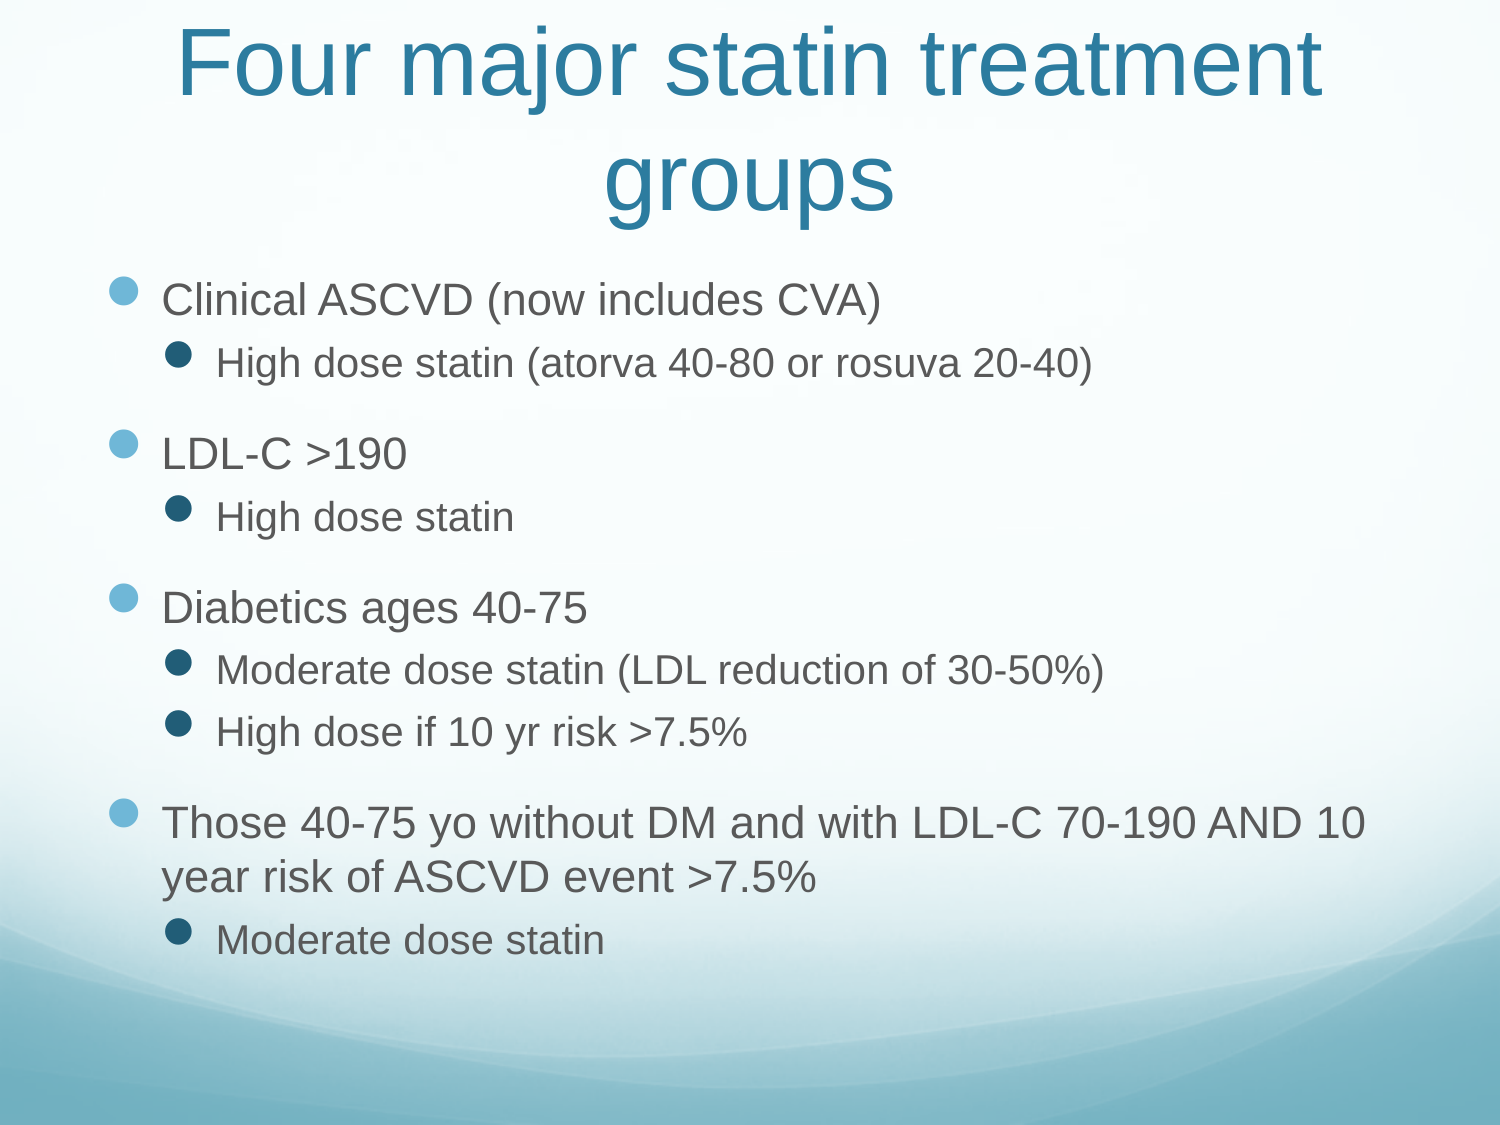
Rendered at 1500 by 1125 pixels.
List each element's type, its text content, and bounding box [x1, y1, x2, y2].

list Clinical ASCVD (now includes CVA) High dose statin (atorva 40-80 or rosuva 20-40) LDL-C >190 High dose statin Diabetics ages 40-75 Moderate dose statin (LDL reduction of 30-50%) High dose if 10 yr risk >7.5% Those 40-75 yo without DM and with LDL-C 70-190 AND 10 year risk of ASCVD event >7.5% Moderate dose statin [90, 262, 1410, 975]
title Four major statin treatment groups [90, 17, 1410, 237]
